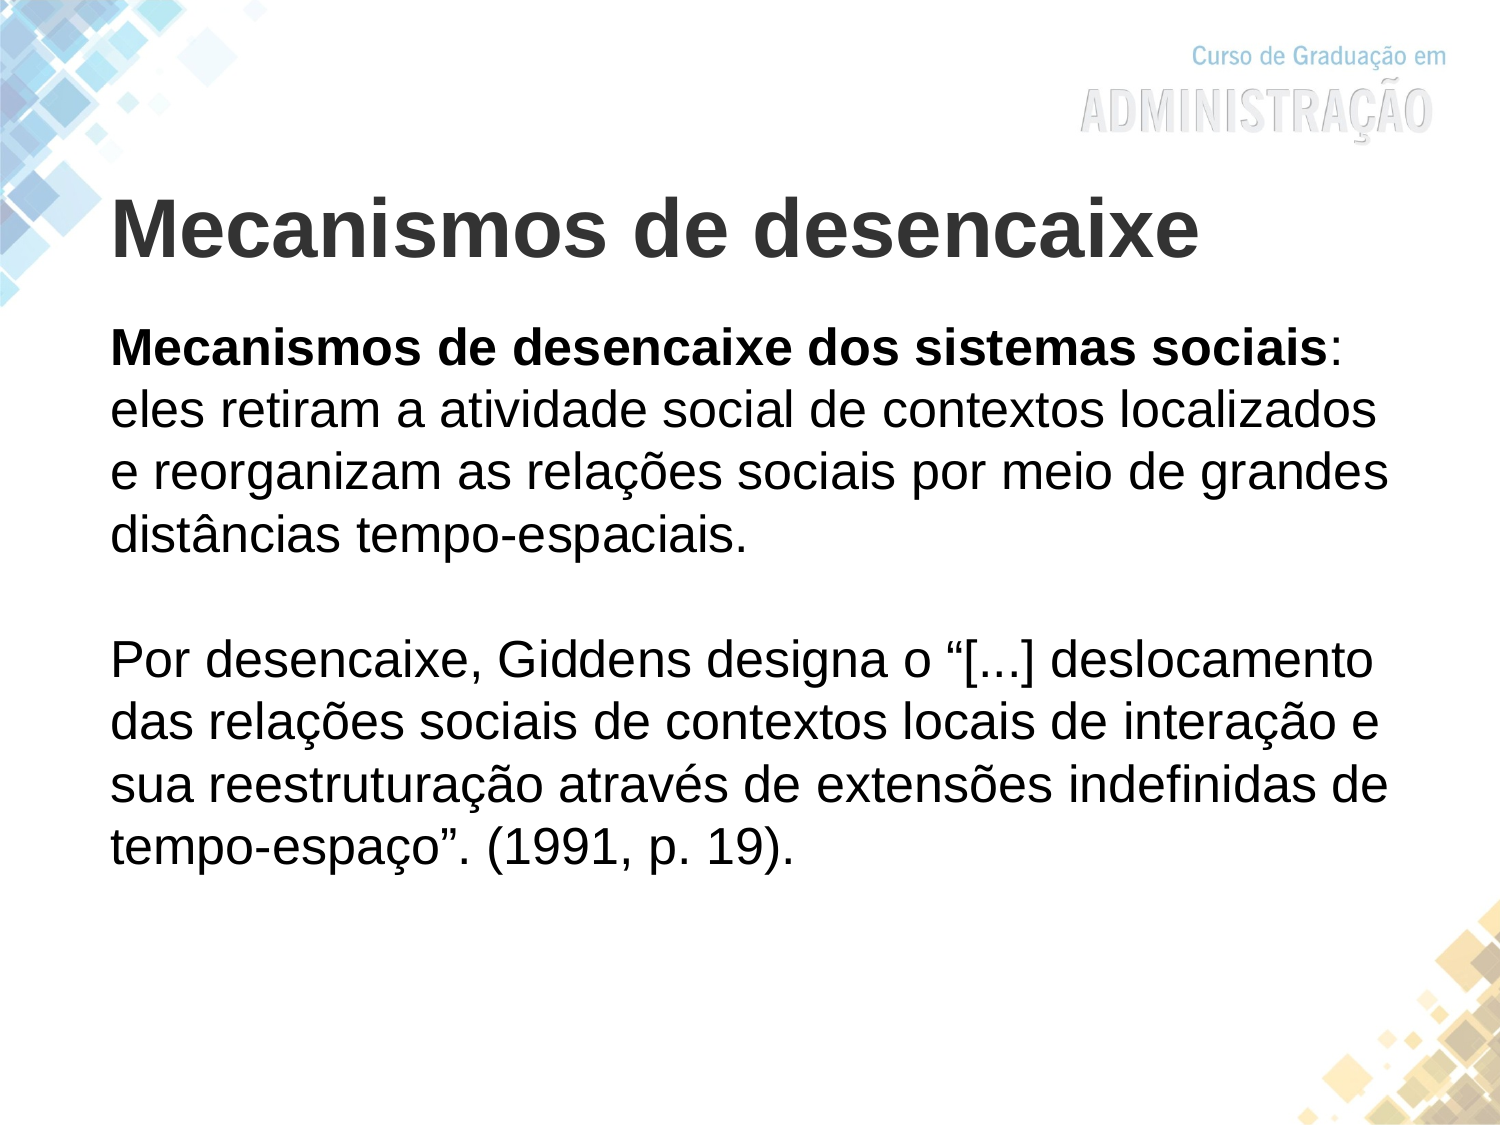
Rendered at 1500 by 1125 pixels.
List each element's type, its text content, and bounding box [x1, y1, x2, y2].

text_box Mecanismos de desencaixe [110, 173, 1391, 275]
picture [0, 0, 1500, 1125]
text_box Mecanismos de desencaixe dos sistemas sociais: eles retiram a atividade social de contextos localizados e reorganizam as relações sociais por meio de grandes distâncias tempo-espaciais. Por desencaixe, Giddens designa o “[...] deslocamento das relações sociais de contextos locais de interação e sua reestruturação através de extensões indefinidas de tempo-espaço”. (1991, p. 19). [110, 312, 1391, 954]
